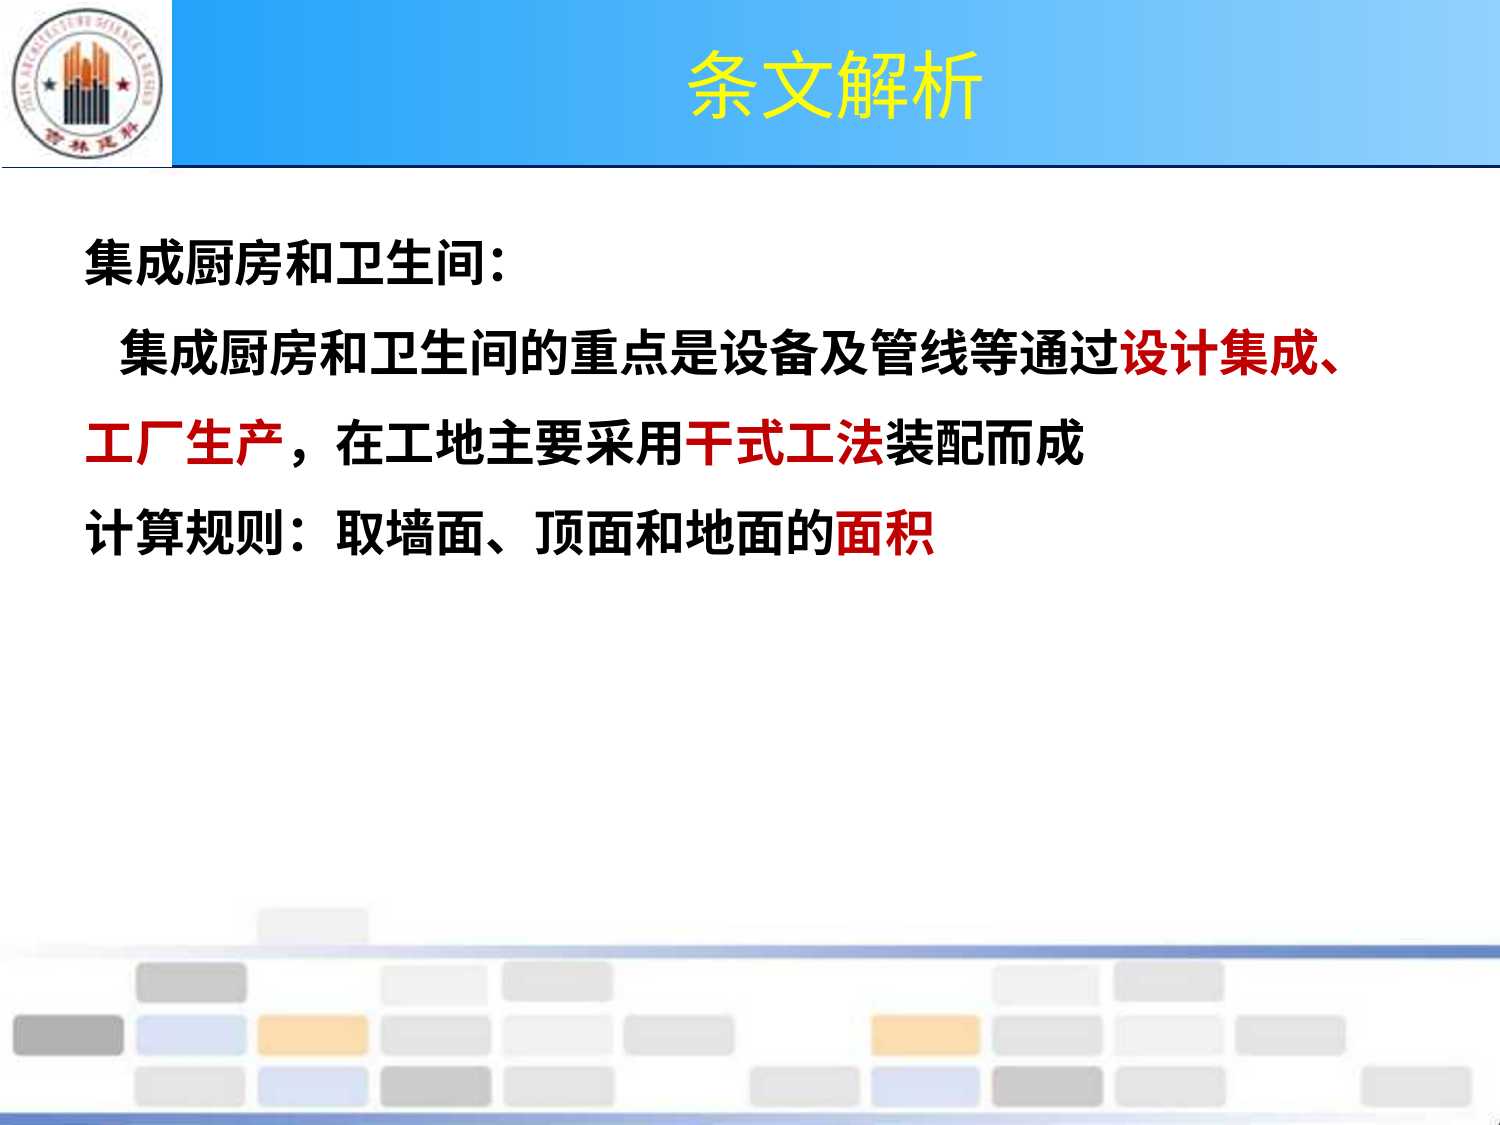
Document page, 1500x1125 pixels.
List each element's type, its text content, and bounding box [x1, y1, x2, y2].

text_box 集成厨房和卫生间： 集成厨房和卫生间的重点是设备及管线等通过设计集成、工厂生产，在工地主要采用干式工法装配而成 计算规则：取墙面、顶面和地面的面积 [70, 193, 1424, 569]
picture [0, 0, 1500, 1125]
text_box 条文解析 [171, 0, 1500, 165]
